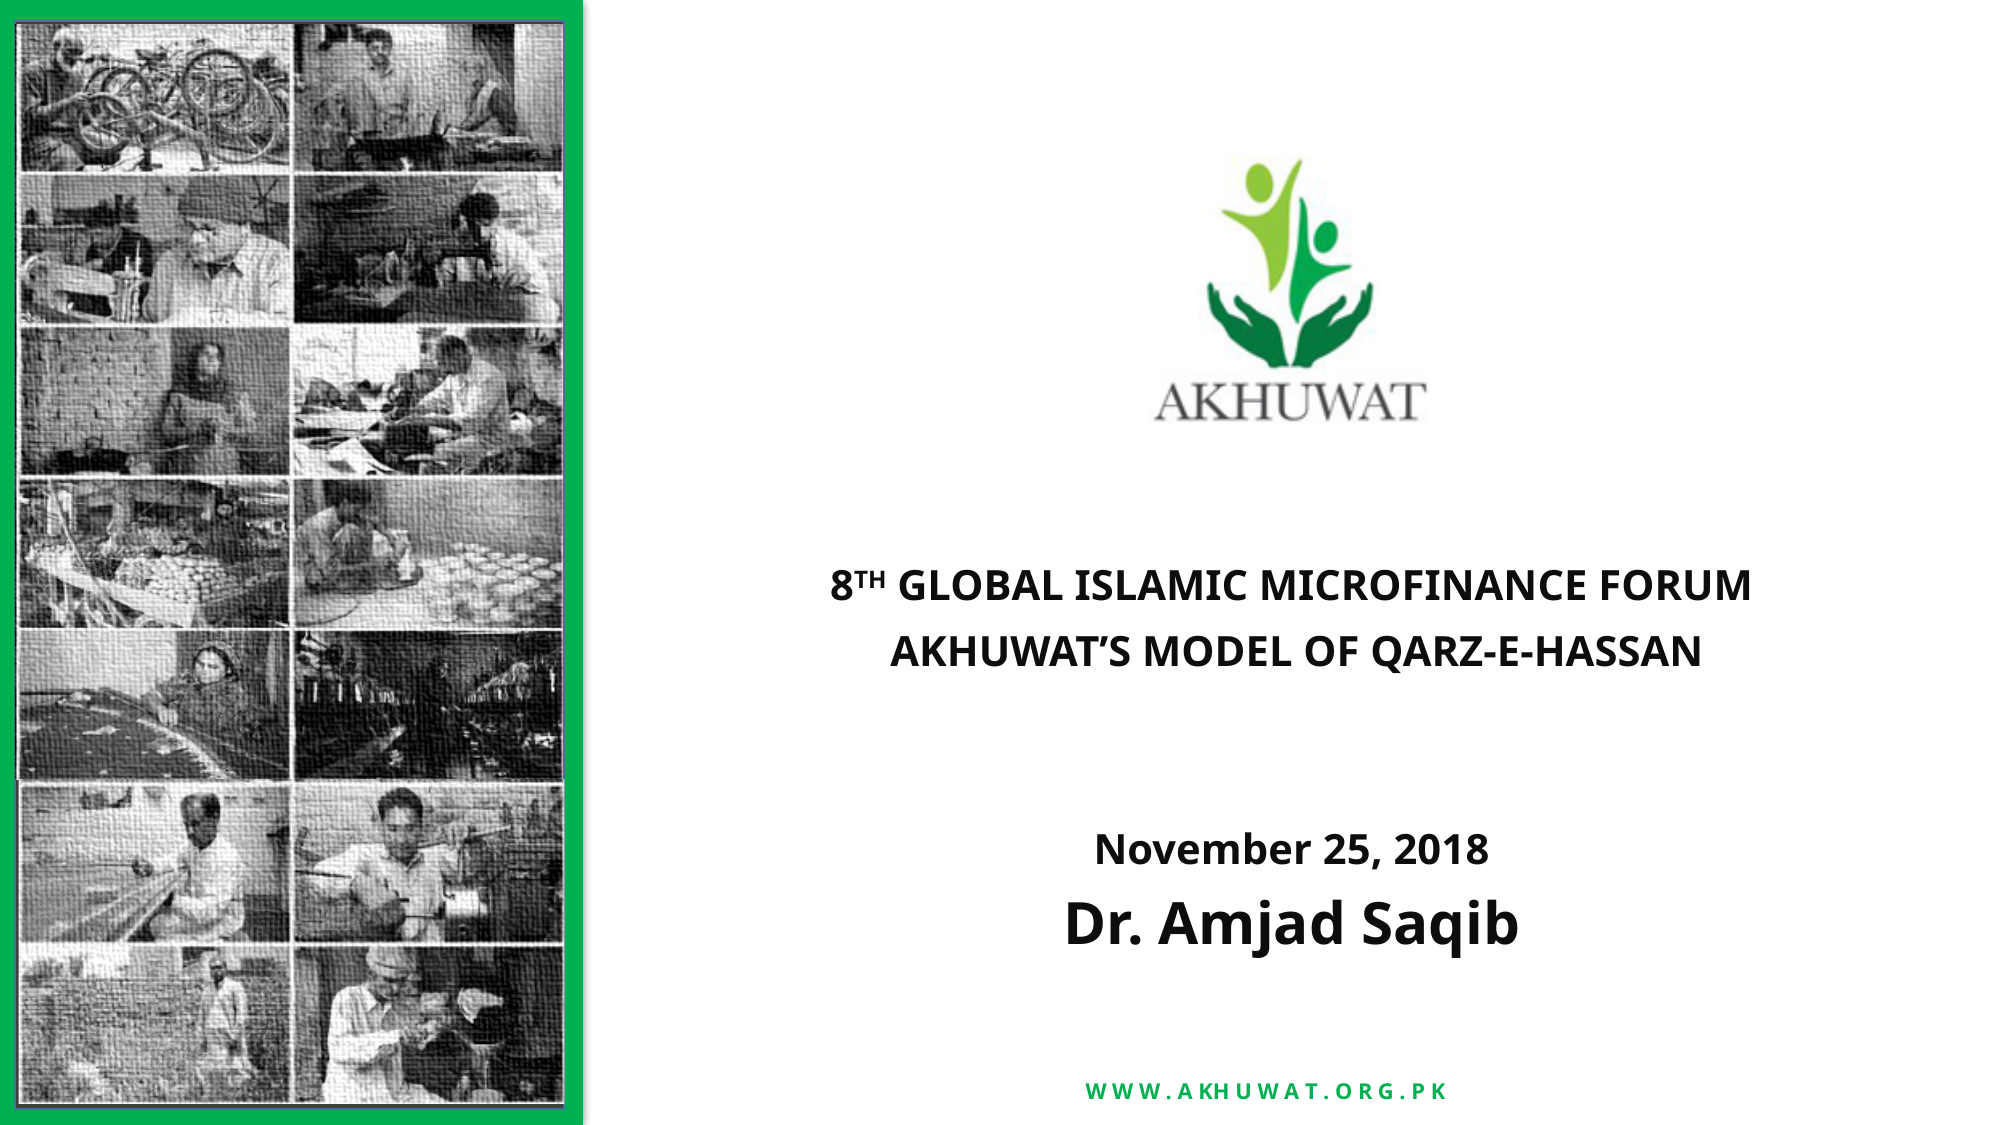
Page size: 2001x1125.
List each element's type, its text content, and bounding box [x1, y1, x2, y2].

picture [14, 24, 565, 1104]
text_box W W W . A KH U W A T . O R G . P K [878, 1073, 1654, 1125]
picture [1138, 137, 1445, 444]
text_box [14, 20, 565, 779]
text_box [14, 780, 565, 1110]
text_box [0, 0, 583, 1125]
text_box 8TH GLOBAL ISLAMIC MICROFINANCE FORUM AKHUWAT’S MODEL OF QARZ-E-HASSAN November 25, 2018 Dr. Amjad Saqib [761, 486, 1823, 829]
